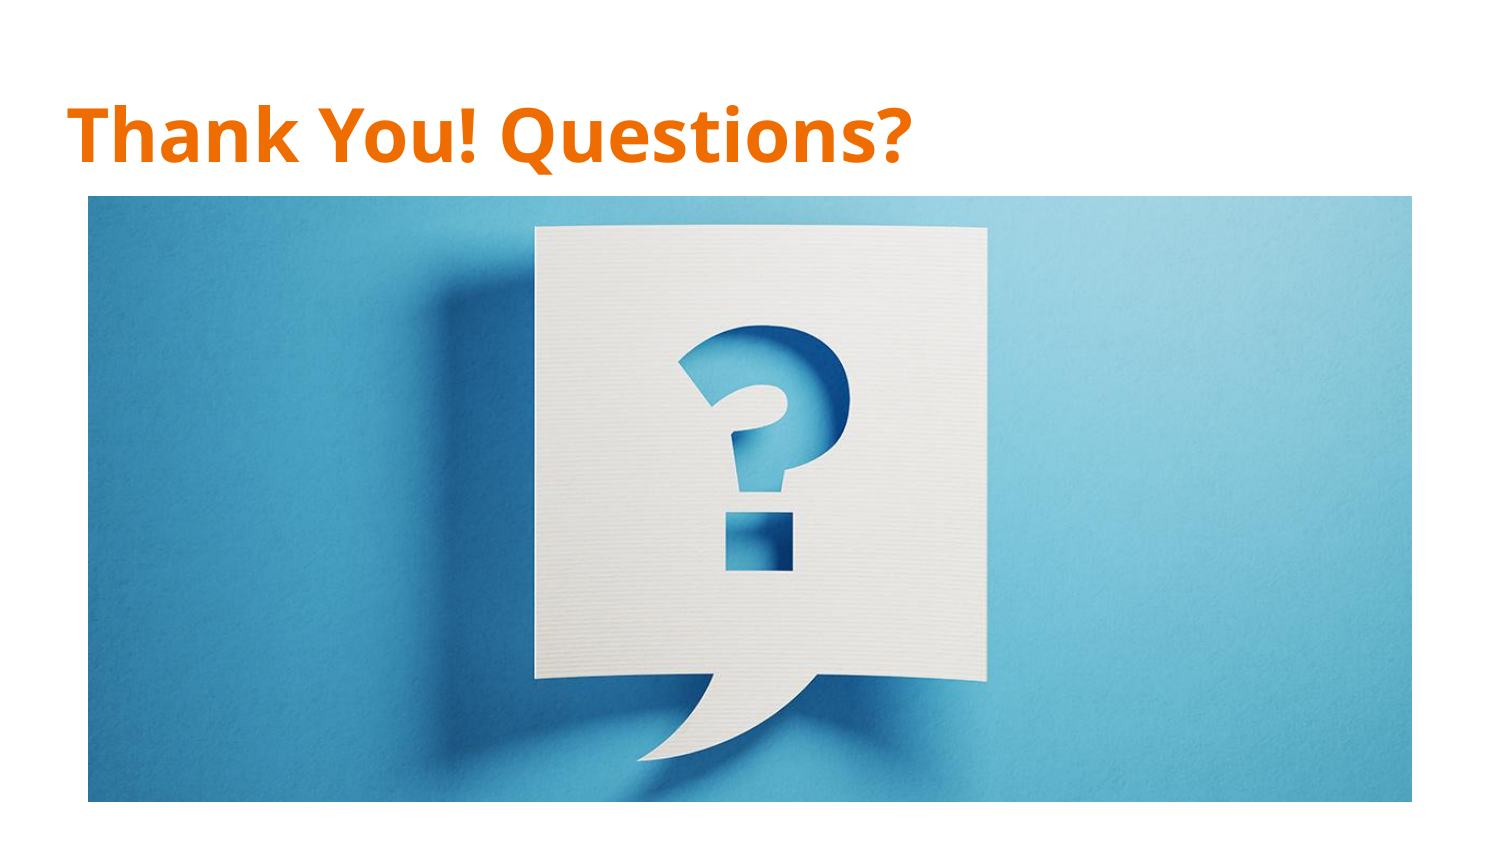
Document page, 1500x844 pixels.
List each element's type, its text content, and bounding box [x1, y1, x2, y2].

picture [88, 196, 1412, 802]
title Thank You! Questions? [51, 72, 1449, 189]
